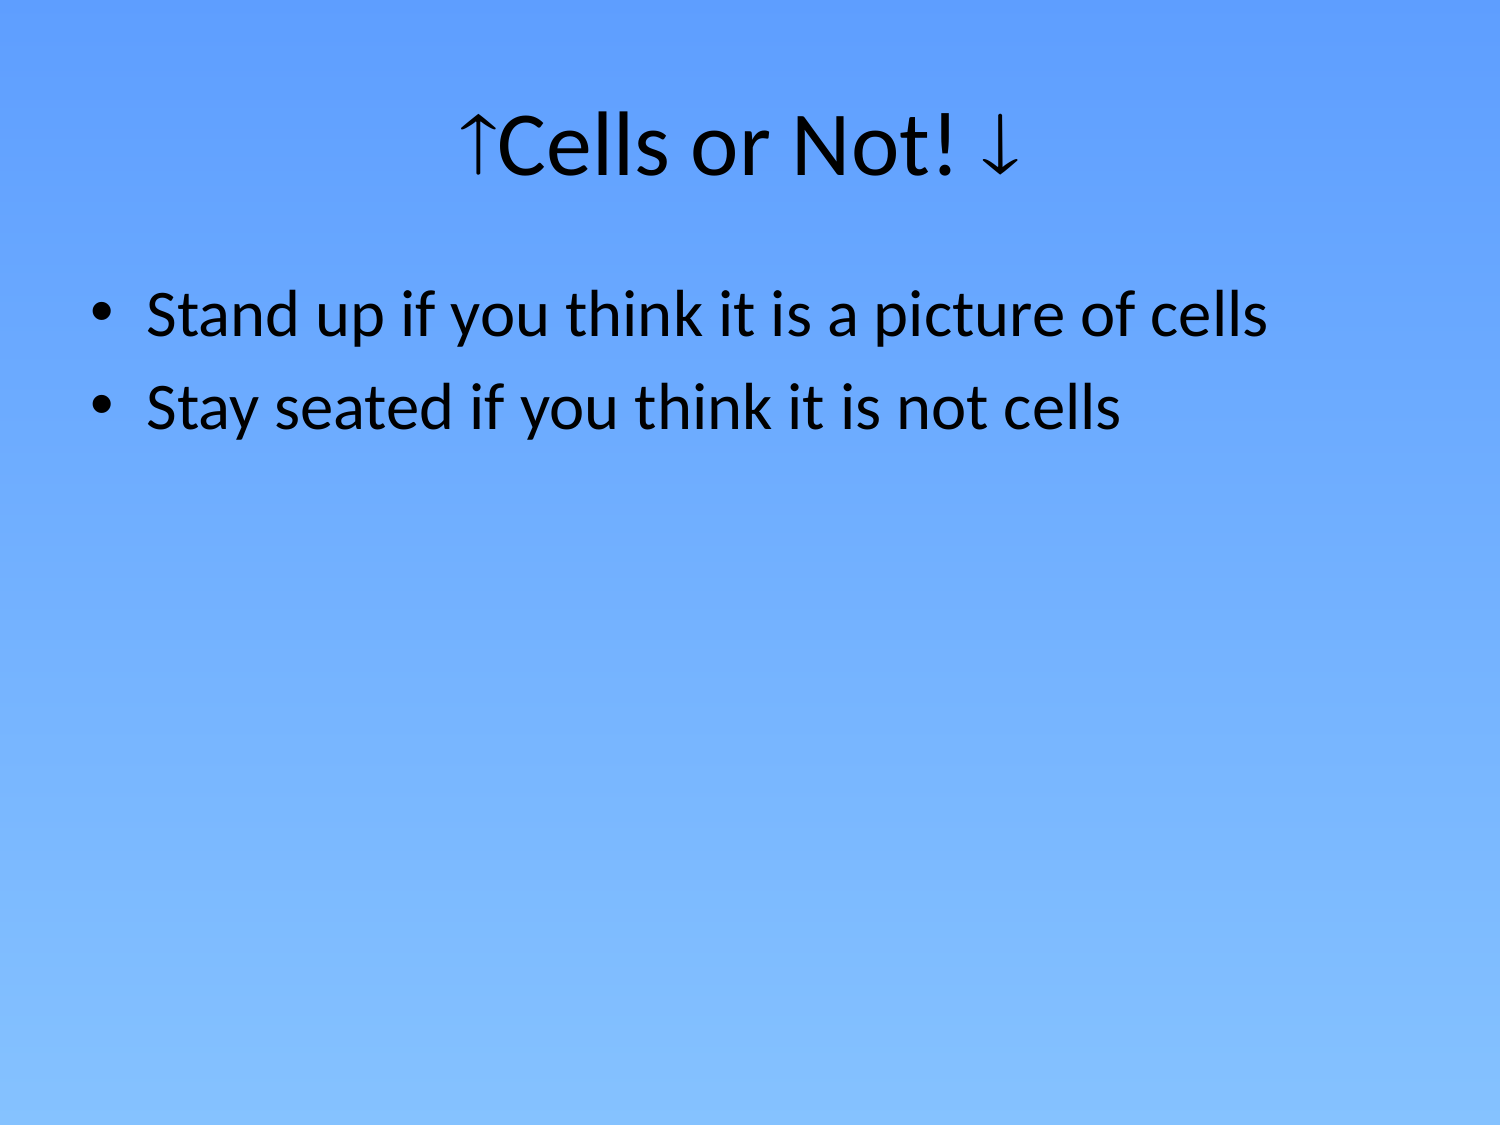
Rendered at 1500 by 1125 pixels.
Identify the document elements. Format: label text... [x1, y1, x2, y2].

list Stand up if you think it is a picture of cells Stay seated if you think it is not cells [75, 262, 1425, 1005]
title Cells or Not!  [75, 45, 1425, 233]
